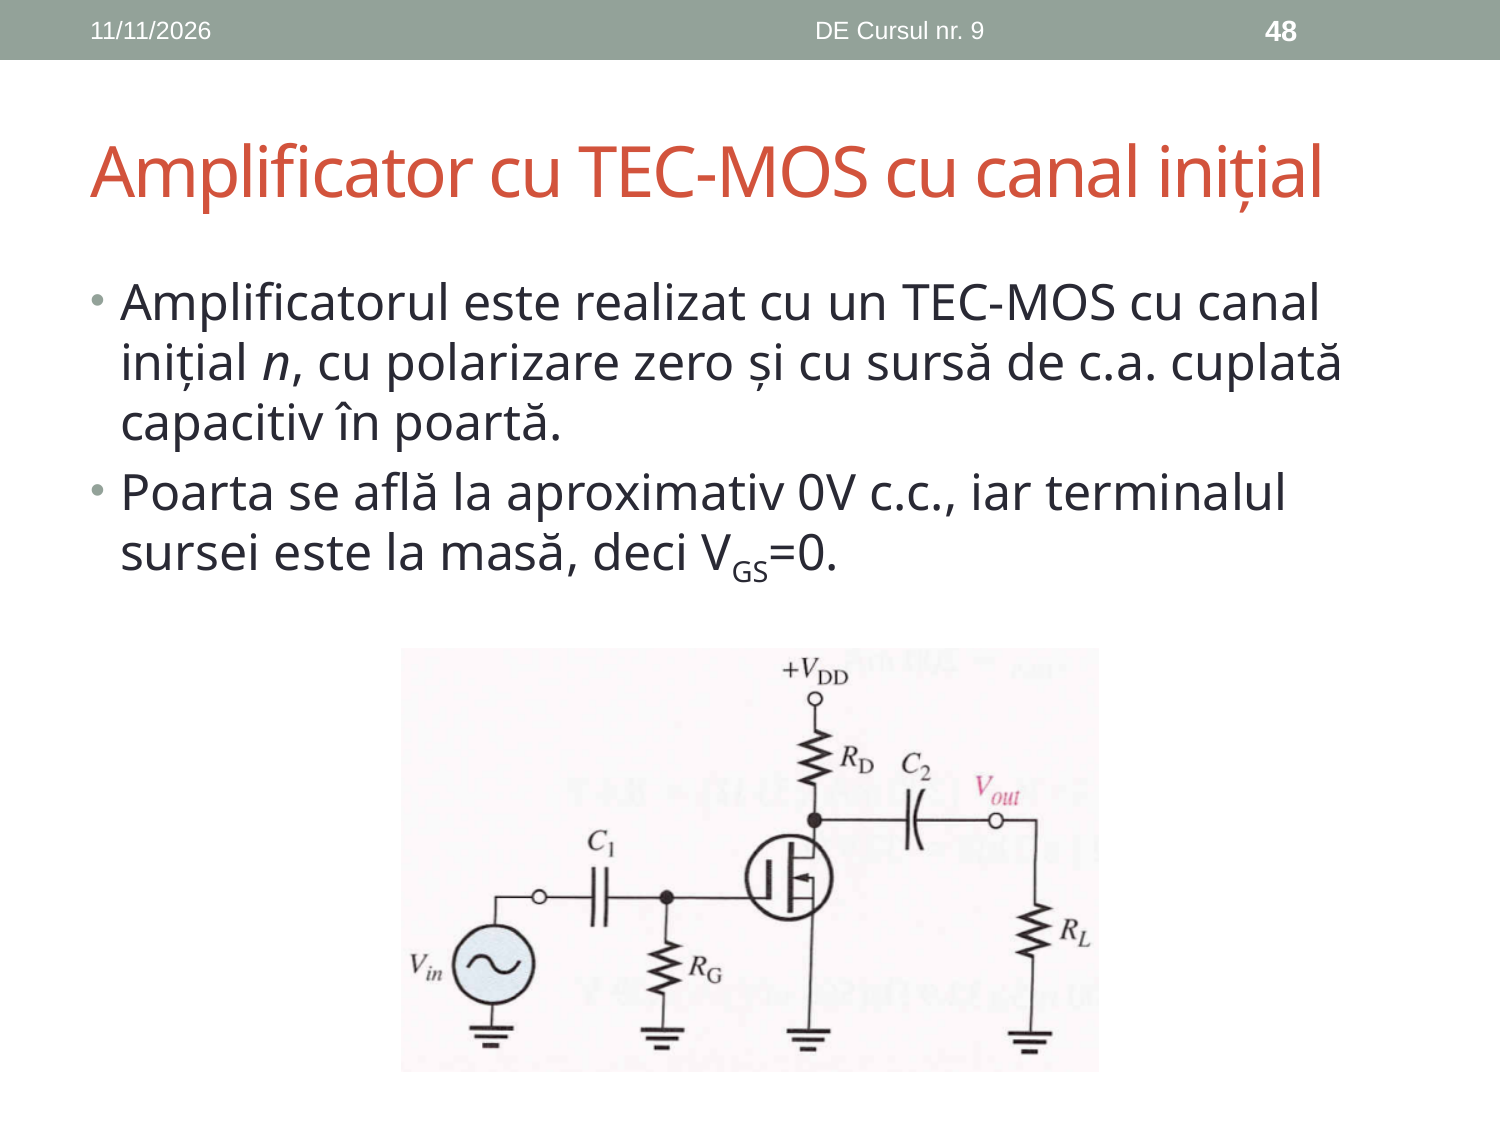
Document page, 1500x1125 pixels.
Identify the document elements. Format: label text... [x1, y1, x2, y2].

footer DE Cursul nr. 9 [562, 3, 1238, 57]
slide_number 48 [1250, 3, 1425, 57]
list Amplificatorul este realizat cu un TEC-MOS cu canal inițial n, cu polarizare zero și cu sursă de c.a. cuplată capacitiv în poartă. Poarta se află la aproximativ 0V c.c., iar terminalul sursei este la masă, deci VGS=0. [75, 262, 1425, 1063]
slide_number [75, 3, 550, 57]
picture [401, 647, 1099, 1073]
title Amplificator cu TEC-MOS cu canal inițial [75, 87, 1425, 250]
